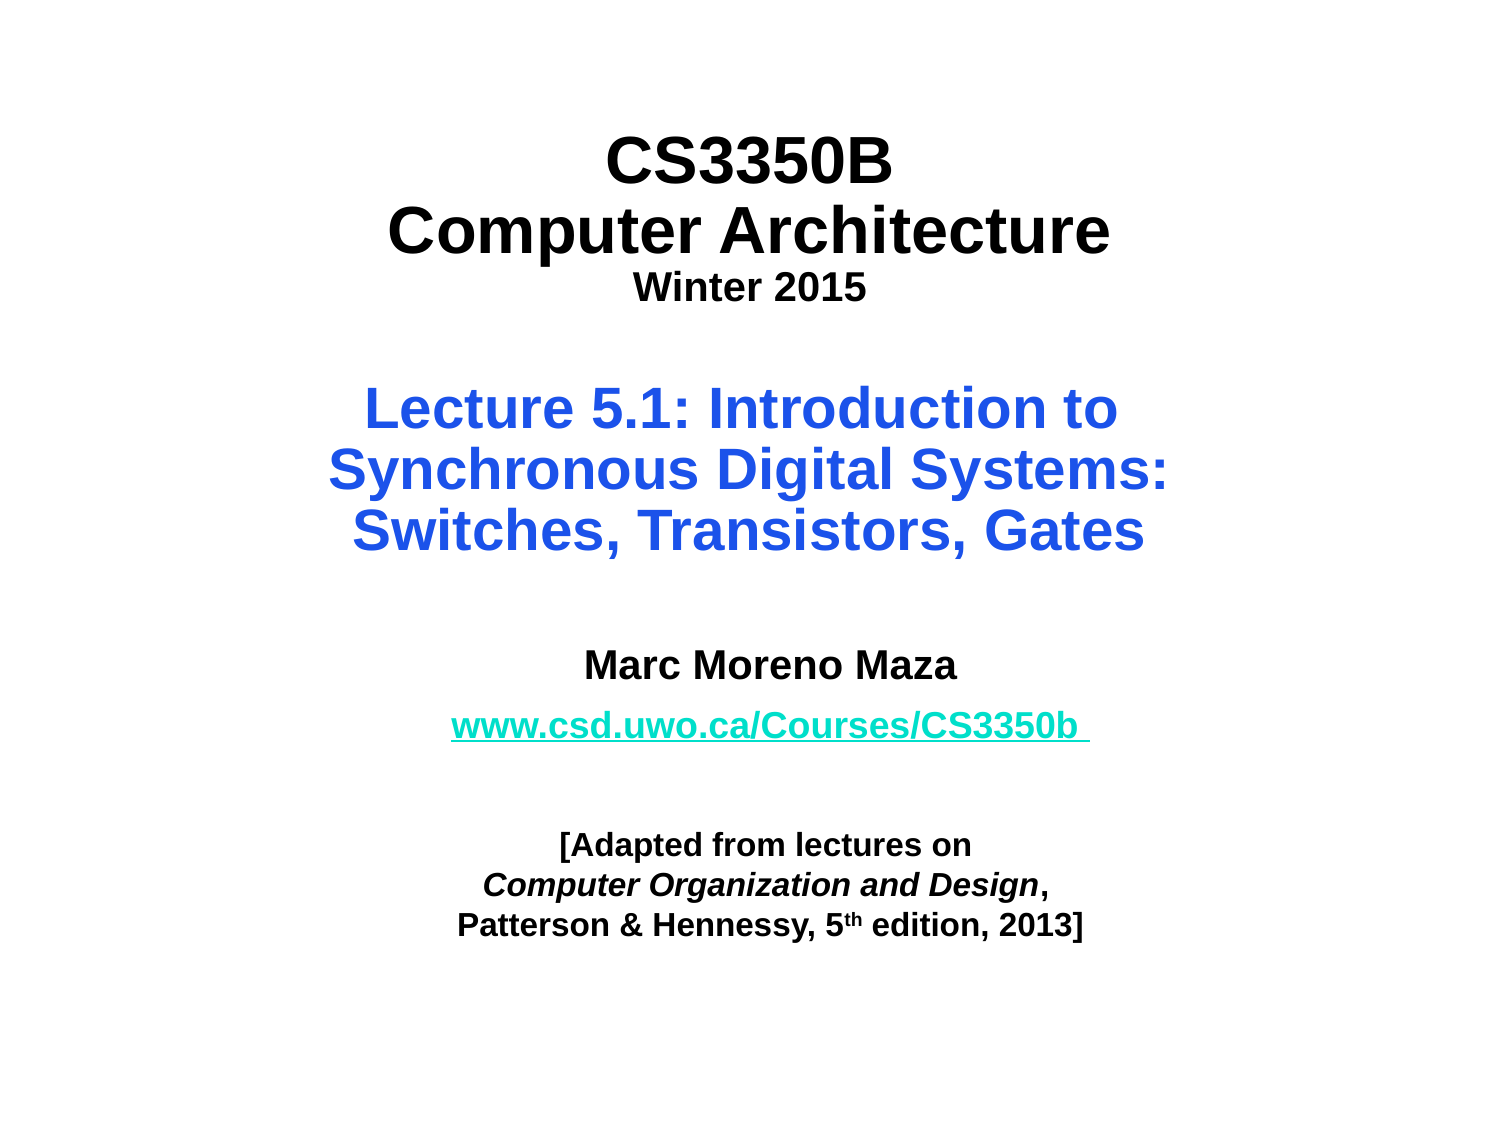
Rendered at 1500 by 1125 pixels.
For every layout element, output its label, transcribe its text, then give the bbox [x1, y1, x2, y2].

subtitle Marc Moreno Maza www.csd.uwo.ca/Courses/CS3350b [Adapted from lectures on Computer Organization and Design, Patterson & Hennessy, 5th edition, 2013] [182, 644, 1359, 997]
title CS3350B Computer Architecture Winter 2015 Lecture 5.1: Introduction to Synchronous Digital Systems: Switches, Transistors, Gates [312, 120, 1187, 570]
